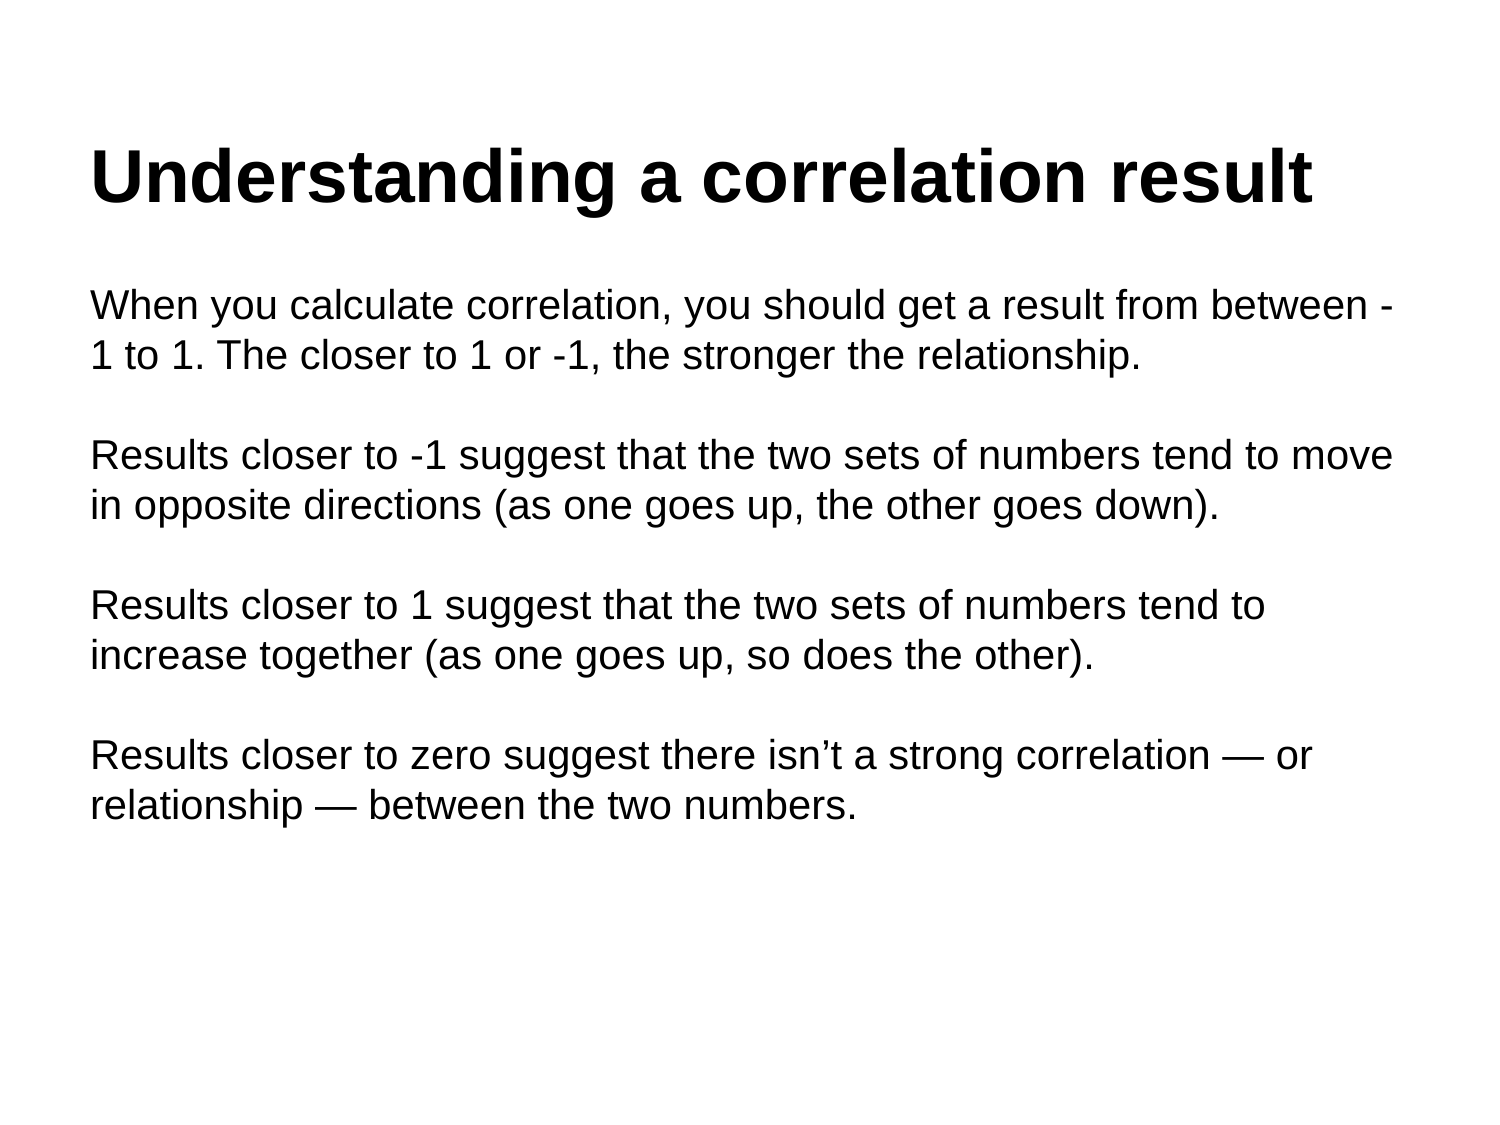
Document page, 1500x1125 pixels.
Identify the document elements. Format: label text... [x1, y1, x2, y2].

title Understanding a correlation result [75, 45, 1425, 233]
list When you calculate correlation, you should get a result from between -1 to 1. The closer to 1 or -1, the stronger the relationship. Results closer to -1 suggest that the two sets of numbers tend to move in opposite directions (as one goes up, the other goes down). Results closer to 1 suggest that the two sets of numbers tend to increase together (as one goes up, so does the other). Results closer to zero suggest there isn’t a strong correlation — or relationship — between the two numbers. [75, 262, 1425, 1078]
